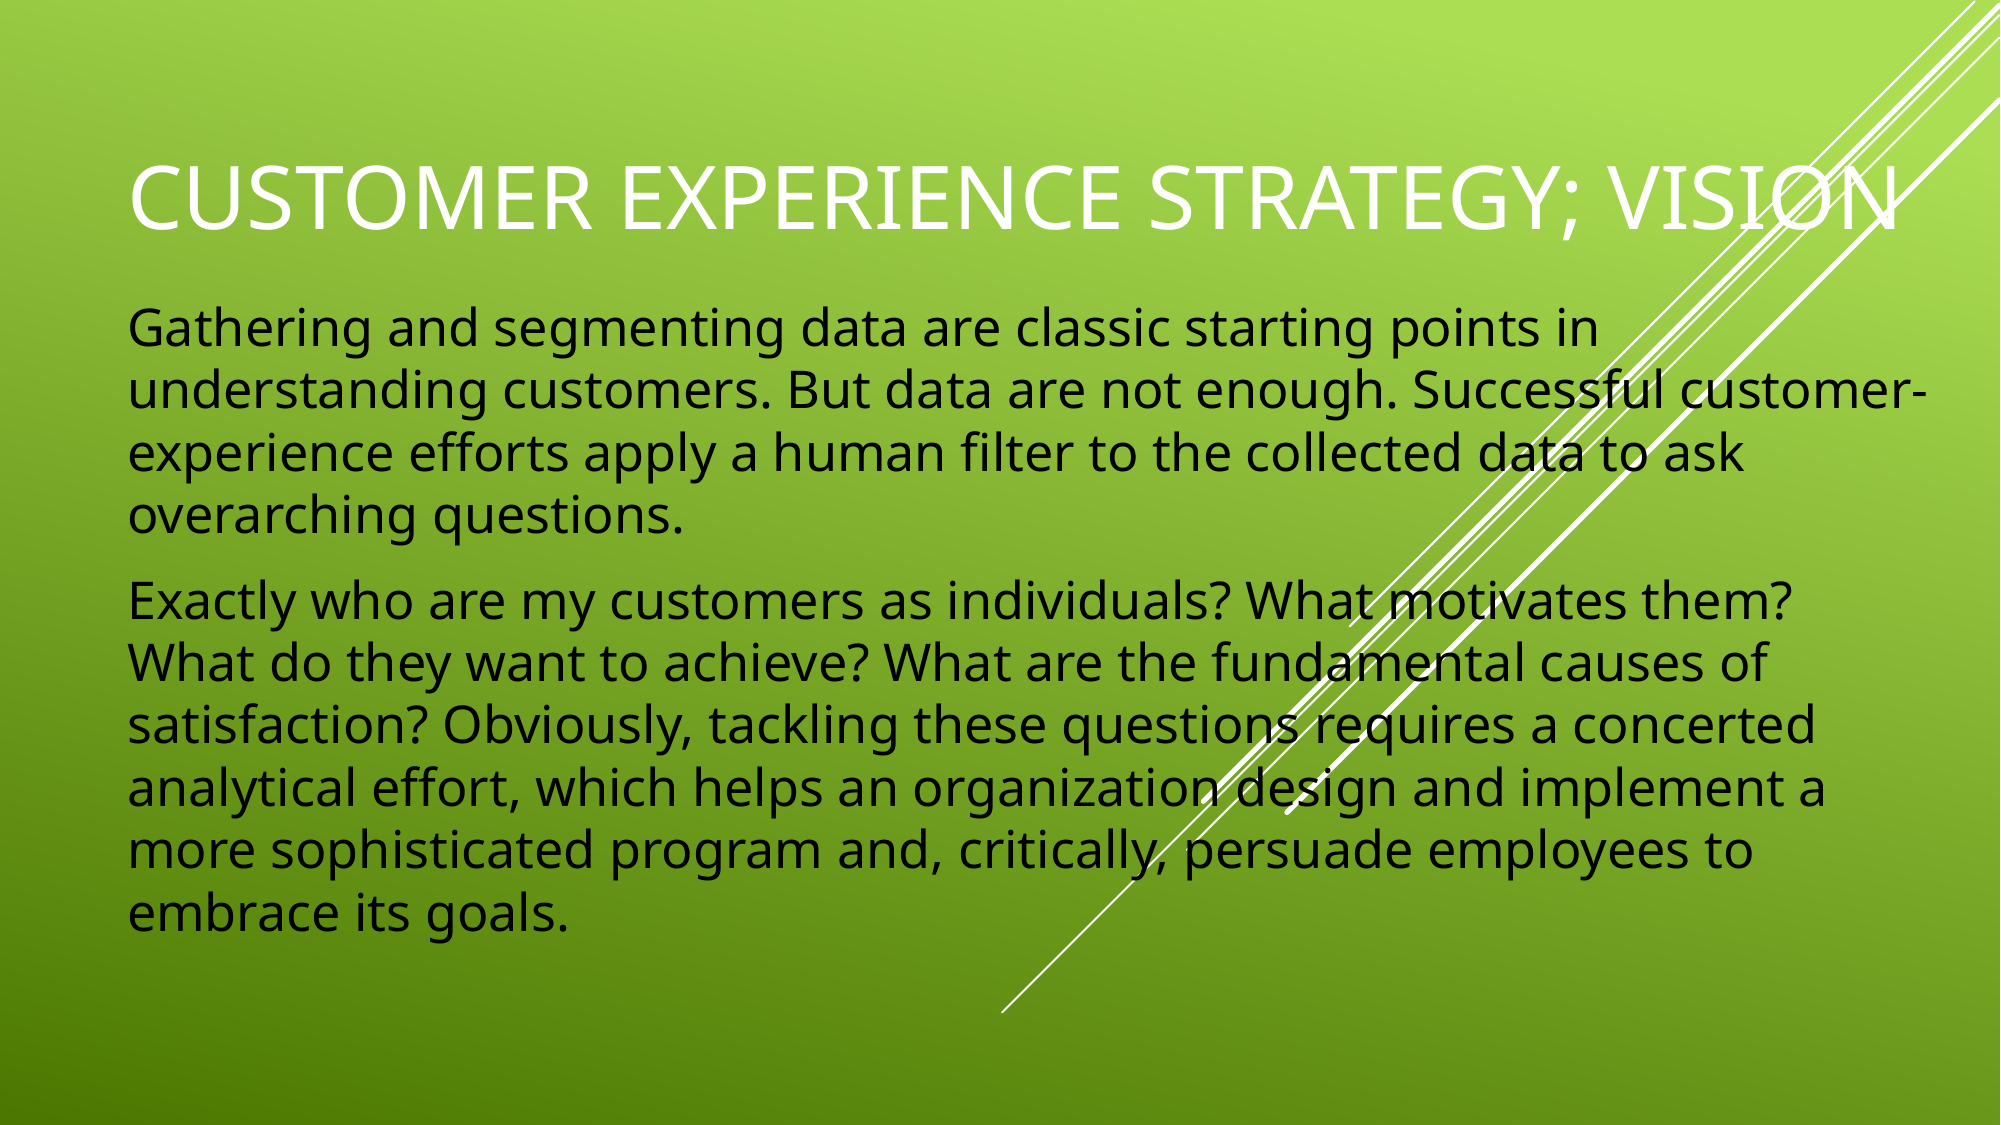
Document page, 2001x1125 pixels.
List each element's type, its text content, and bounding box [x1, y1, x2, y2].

title Customer experience strategy; vision [112, 34, 1950, 255]
subtitle Gathering and segmenting data are classic starting points in understanding customers. But data are not enough. Successful customer-experience efforts apply a human filter to the collected data to ask overarching questions. Exactly who are my customers as individuals? What motivates them? What do they want to achieve? What are the fundamental causes of satisfaction? Obviously, tackling these questions requires a concerted analytical effort, which helps an organization design and implement a more sophisticated program and, critically, persuade employees to embrace its goals. [112, 286, 1950, 1091]
